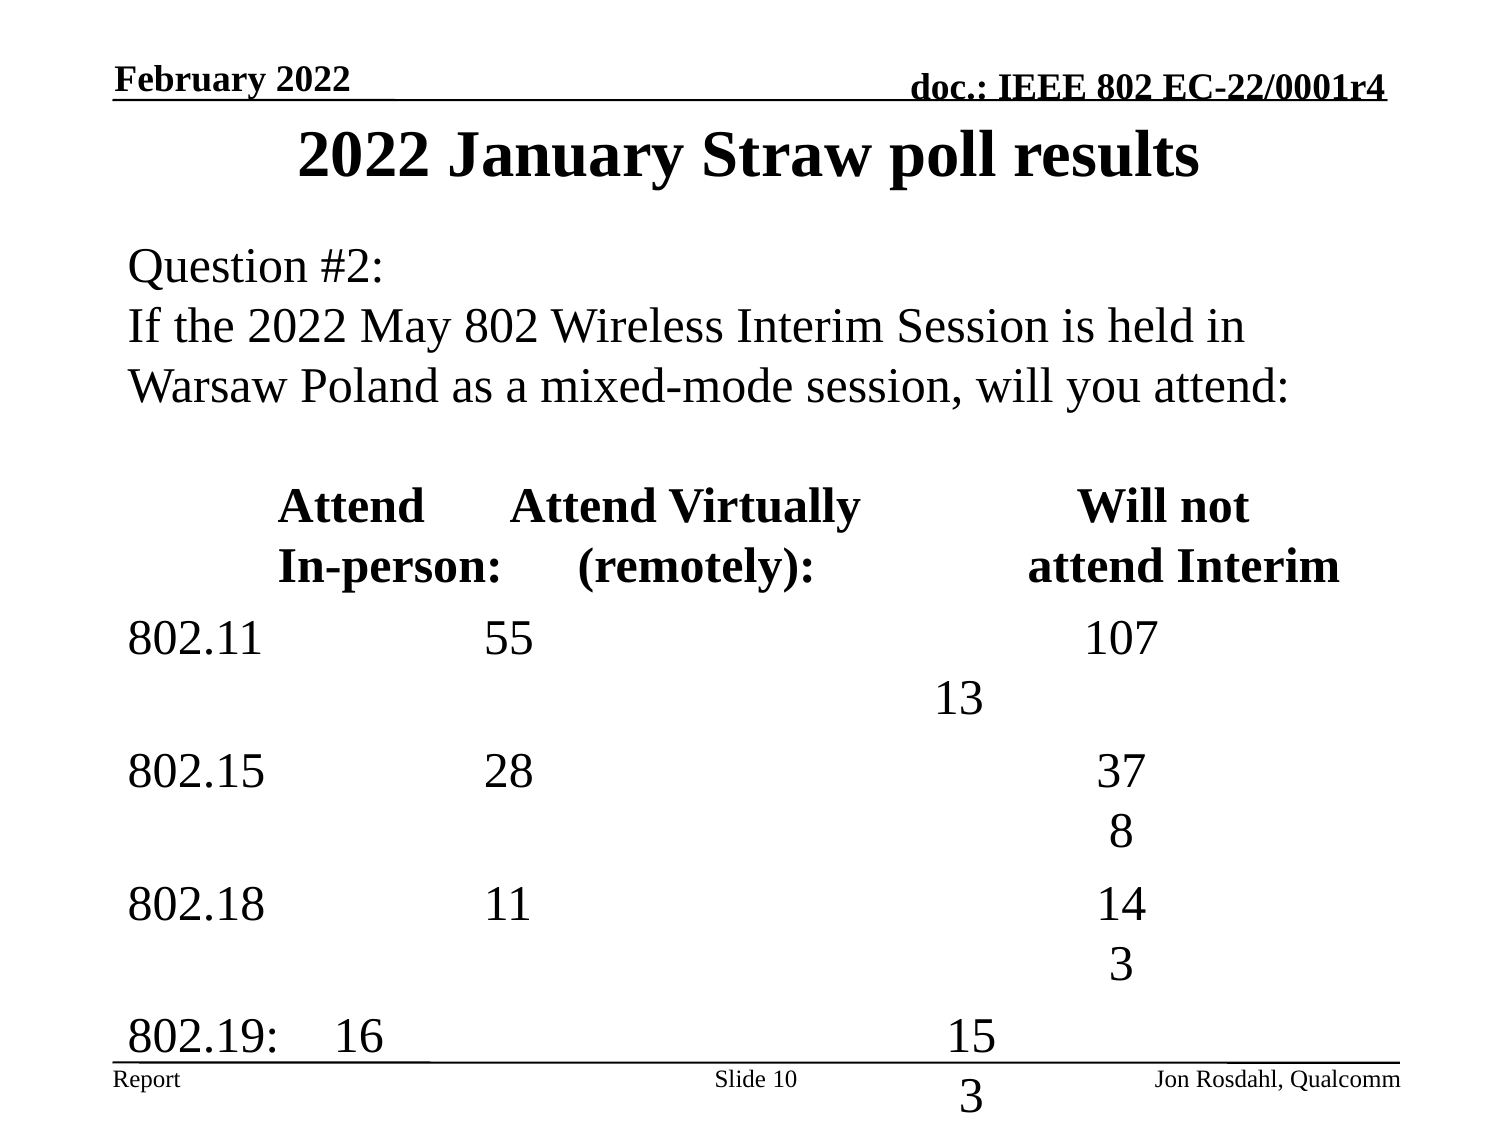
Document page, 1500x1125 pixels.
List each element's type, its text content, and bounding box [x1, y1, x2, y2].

slide_number Slide 10 [712, 1061, 800, 1123]
list Question #2: If the 2022 May 802 Wireless Interim Session is held in Warsaw Poland as a mixed-mode session, will you attend: Attend Attend Virtually Will not In-person: (remotely): attend Interim 802.11 55 107 13 802.15 28 37 8 802.18 11 14 3 802.19: 16 15 3 Totals: 110 173 27 [112, 224, 1388, 1038]
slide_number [114, 54, 423, 100]
title 2022 January Straw poll results [112, 112, 1388, 188]
footer Jon Rosdahl, Qualcomm [878, 1061, 1402, 1093]
